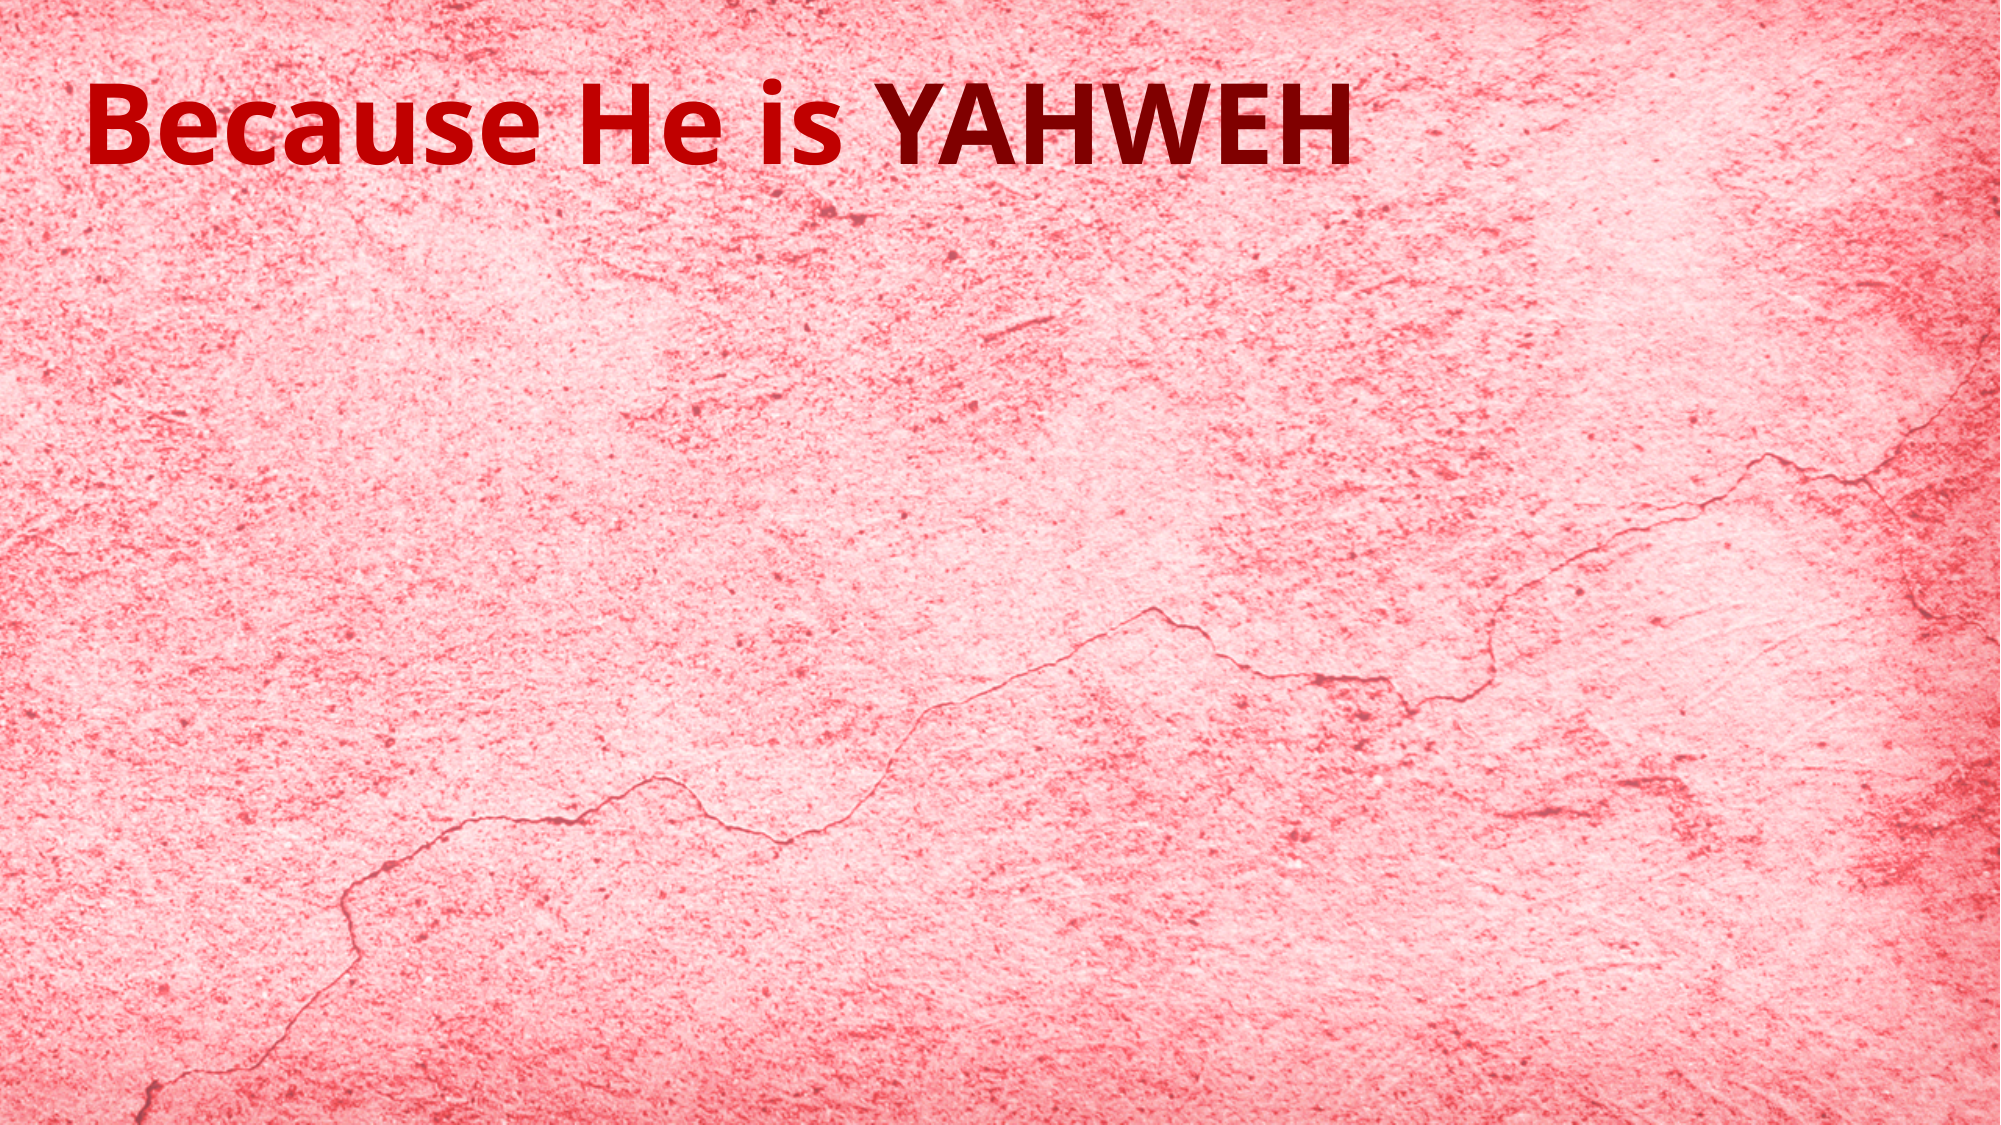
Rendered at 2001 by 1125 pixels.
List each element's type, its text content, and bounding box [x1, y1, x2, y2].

title Because He is YAHWEH [65, 19, 1927, 237]
picture [0, 0, 2000, 1125]
